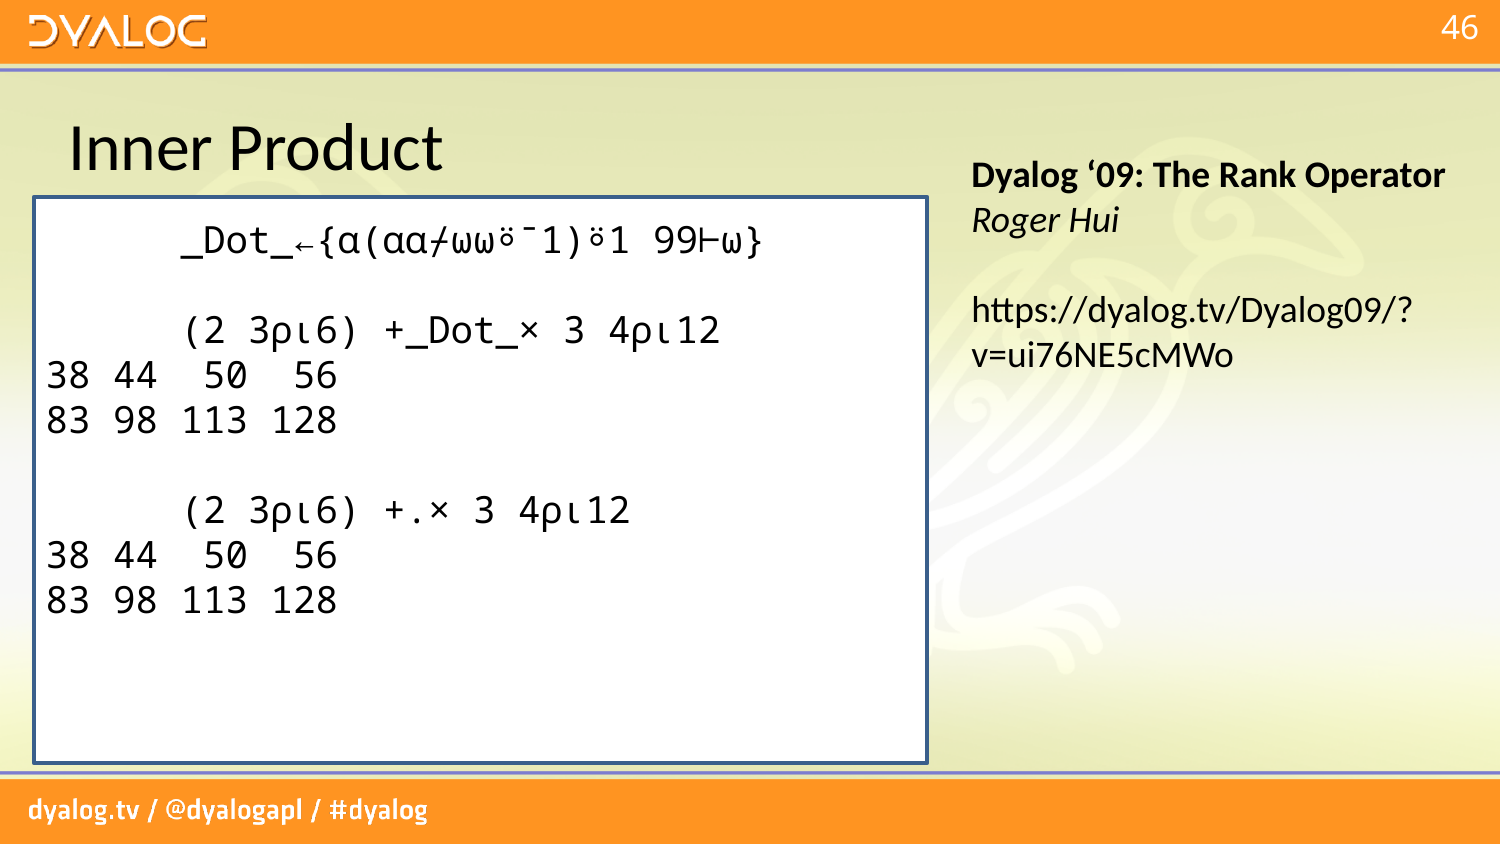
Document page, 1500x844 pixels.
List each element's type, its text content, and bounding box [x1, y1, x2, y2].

title Inner Product [53, 94, 1425, 192]
text_box _Dot_←{⍺(⍺⍺⌿⍵⍵⍤¯1)⍤1 99⊢⍵} (2 3⍴⍳6) +_Dot_× 3 4⍴⍳12 38 44 50 56 83 98 113 128 (2 3⍴⍳6) +.× 3 4⍴⍳12 38 44 50 56 83 98 113 128 [30, 208, 925, 628]
text_box Dyalog ‘09: The Rank Operator Roger Hui https://dyalog.tv/Dyalog09/?v=ui76NE5cMWo [956, 142, 1470, 383]
text_box [32, 195, 929, 765]
picture [0, 0, 1500, 844]
